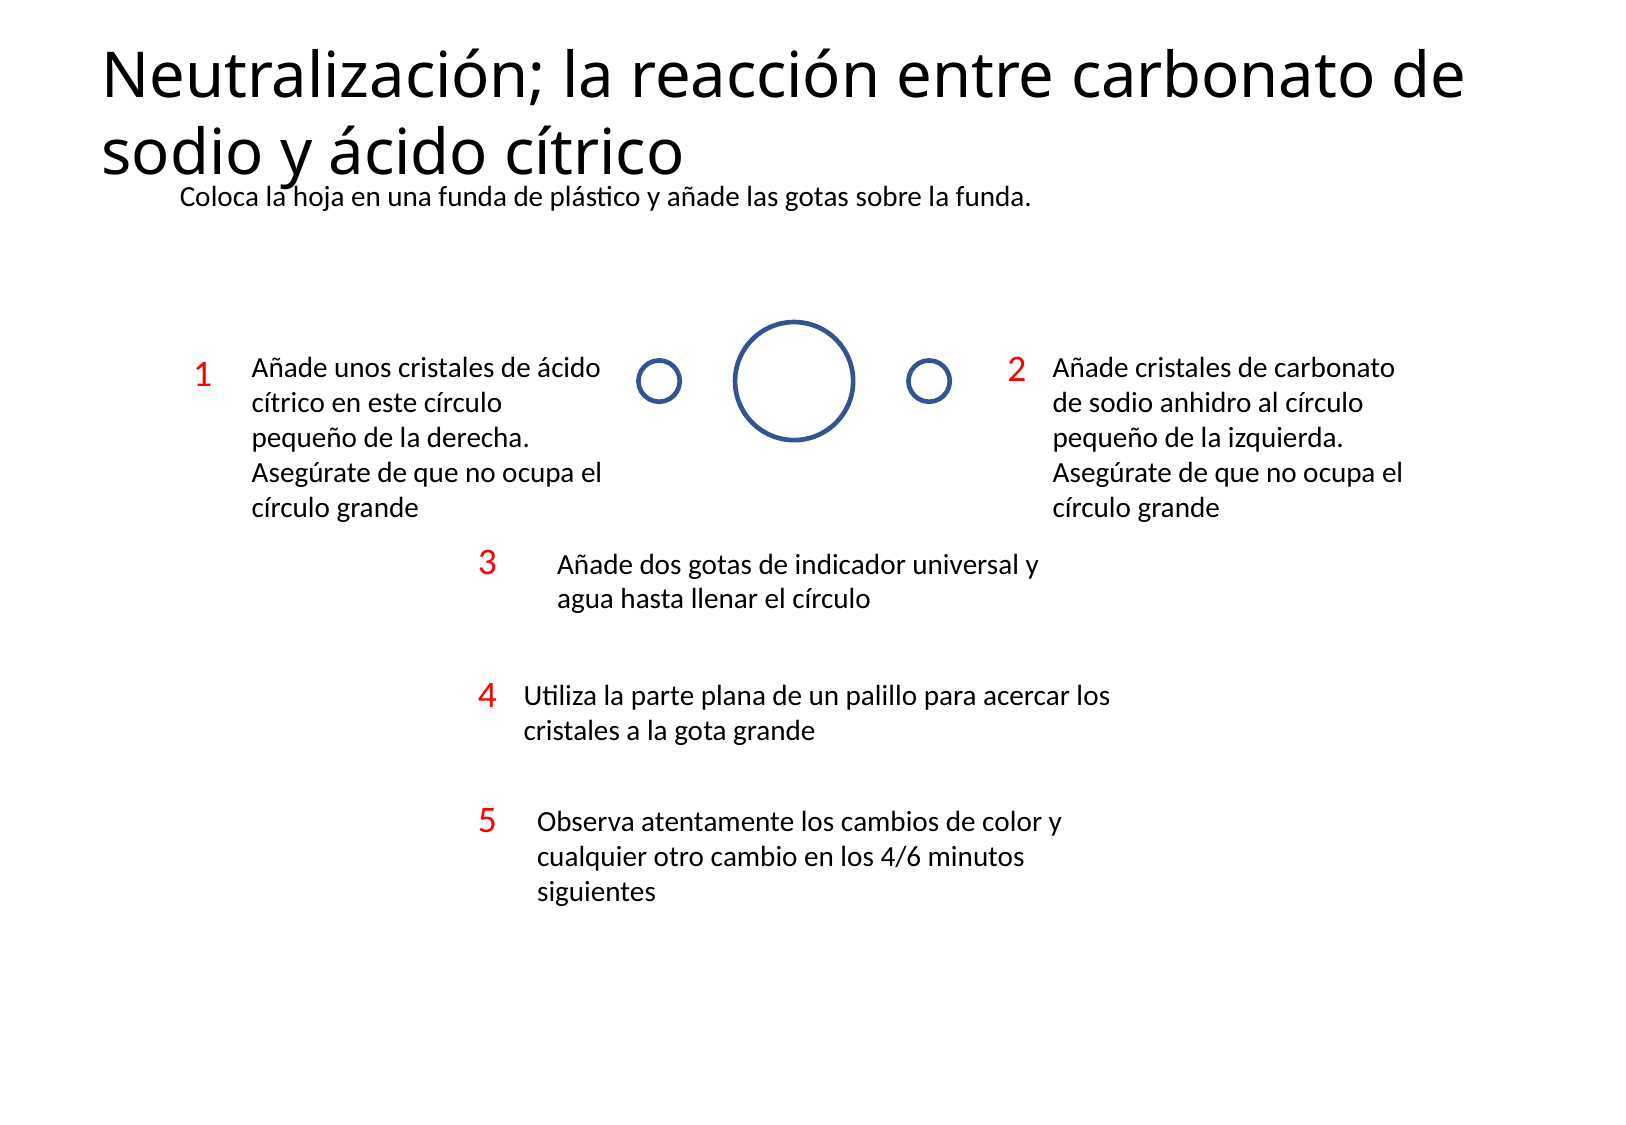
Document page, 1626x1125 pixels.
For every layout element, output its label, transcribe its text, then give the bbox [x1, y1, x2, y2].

text_box [907, 359, 951, 403]
title Neutralización; la reacción entre carbonato de sodio y ácido cítrico [86, 27, 1582, 199]
text_box [637, 359, 681, 403]
text_box 4 [463, 663, 554, 723]
text_box Utiliza la parte plana de un palillo para acercar los cristales a la gota grande [508, 669, 1132, 754]
text_box Observa atentamente los cambios de color y cualquier otro cambio en los 4/6 minutos siguientes [522, 794, 1146, 915]
text_box 1 [178, 341, 270, 401]
text_box [734, 320, 855, 442]
text_box Añade unos cristales de ácido cítrico en este círculo pequeño de la derecha. Asegúrate de que no ocupa el círculo grande [236, 341, 626, 531]
text_box Coloca la hoja en una funda de plástico y añade las gotas sobre la funda. [165, 169, 1455, 220]
text_box 2 [992, 337, 1084, 397]
text_box 3 [463, 529, 554, 590]
text_box Añade cristales de carbonato de sodio anhidro al círculo pequeño de la izquierda. Asegúrate de que no ocupa el círculo grande [1037, 341, 1427, 531]
text_box 5 [463, 787, 554, 848]
text_box Añade dos gotas de indicador universal y agua hasta llenar el círculo [542, 537, 1098, 623]
